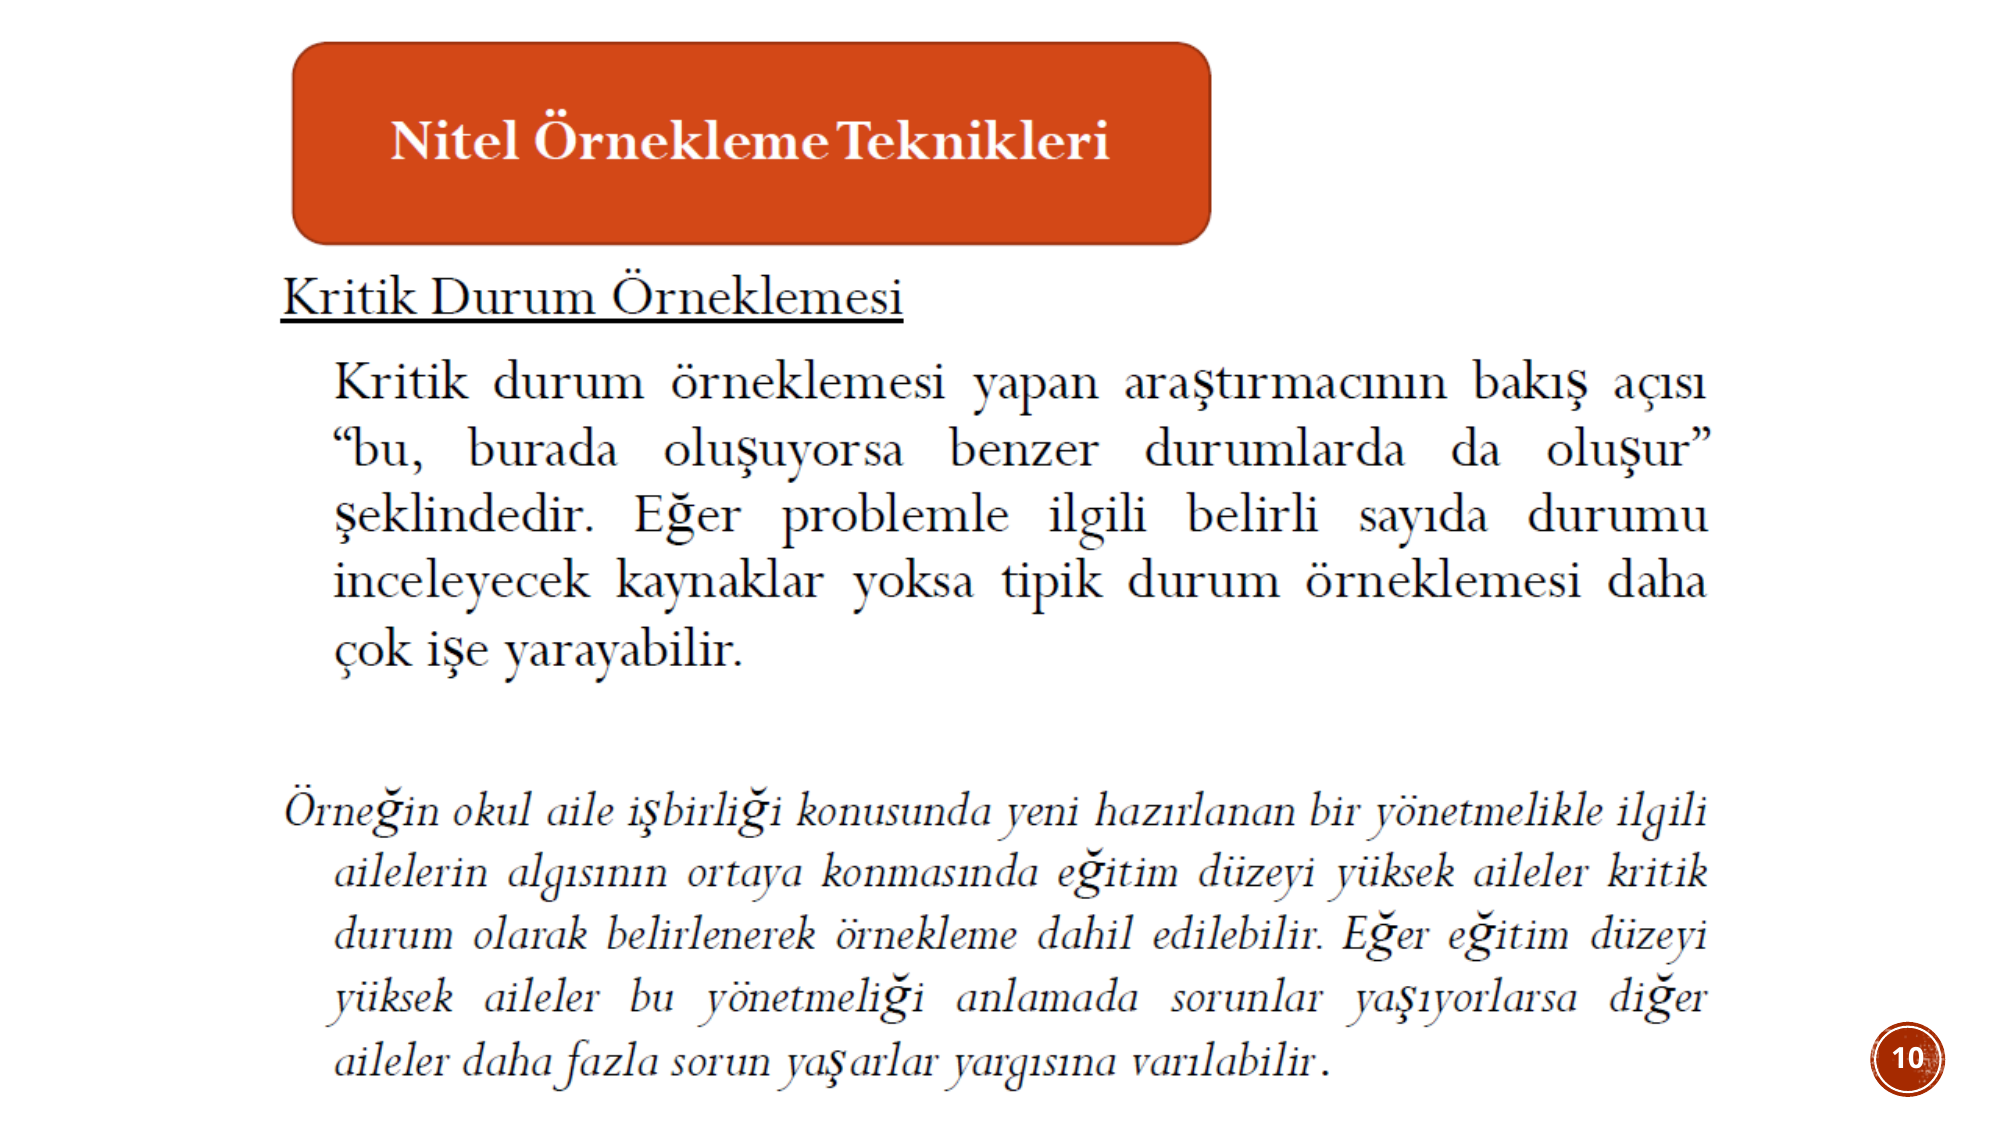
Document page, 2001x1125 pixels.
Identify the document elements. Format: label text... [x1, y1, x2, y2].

slide_number 10 [1855, 1028, 1961, 1089]
picture [232, 17, 1768, 1107]
